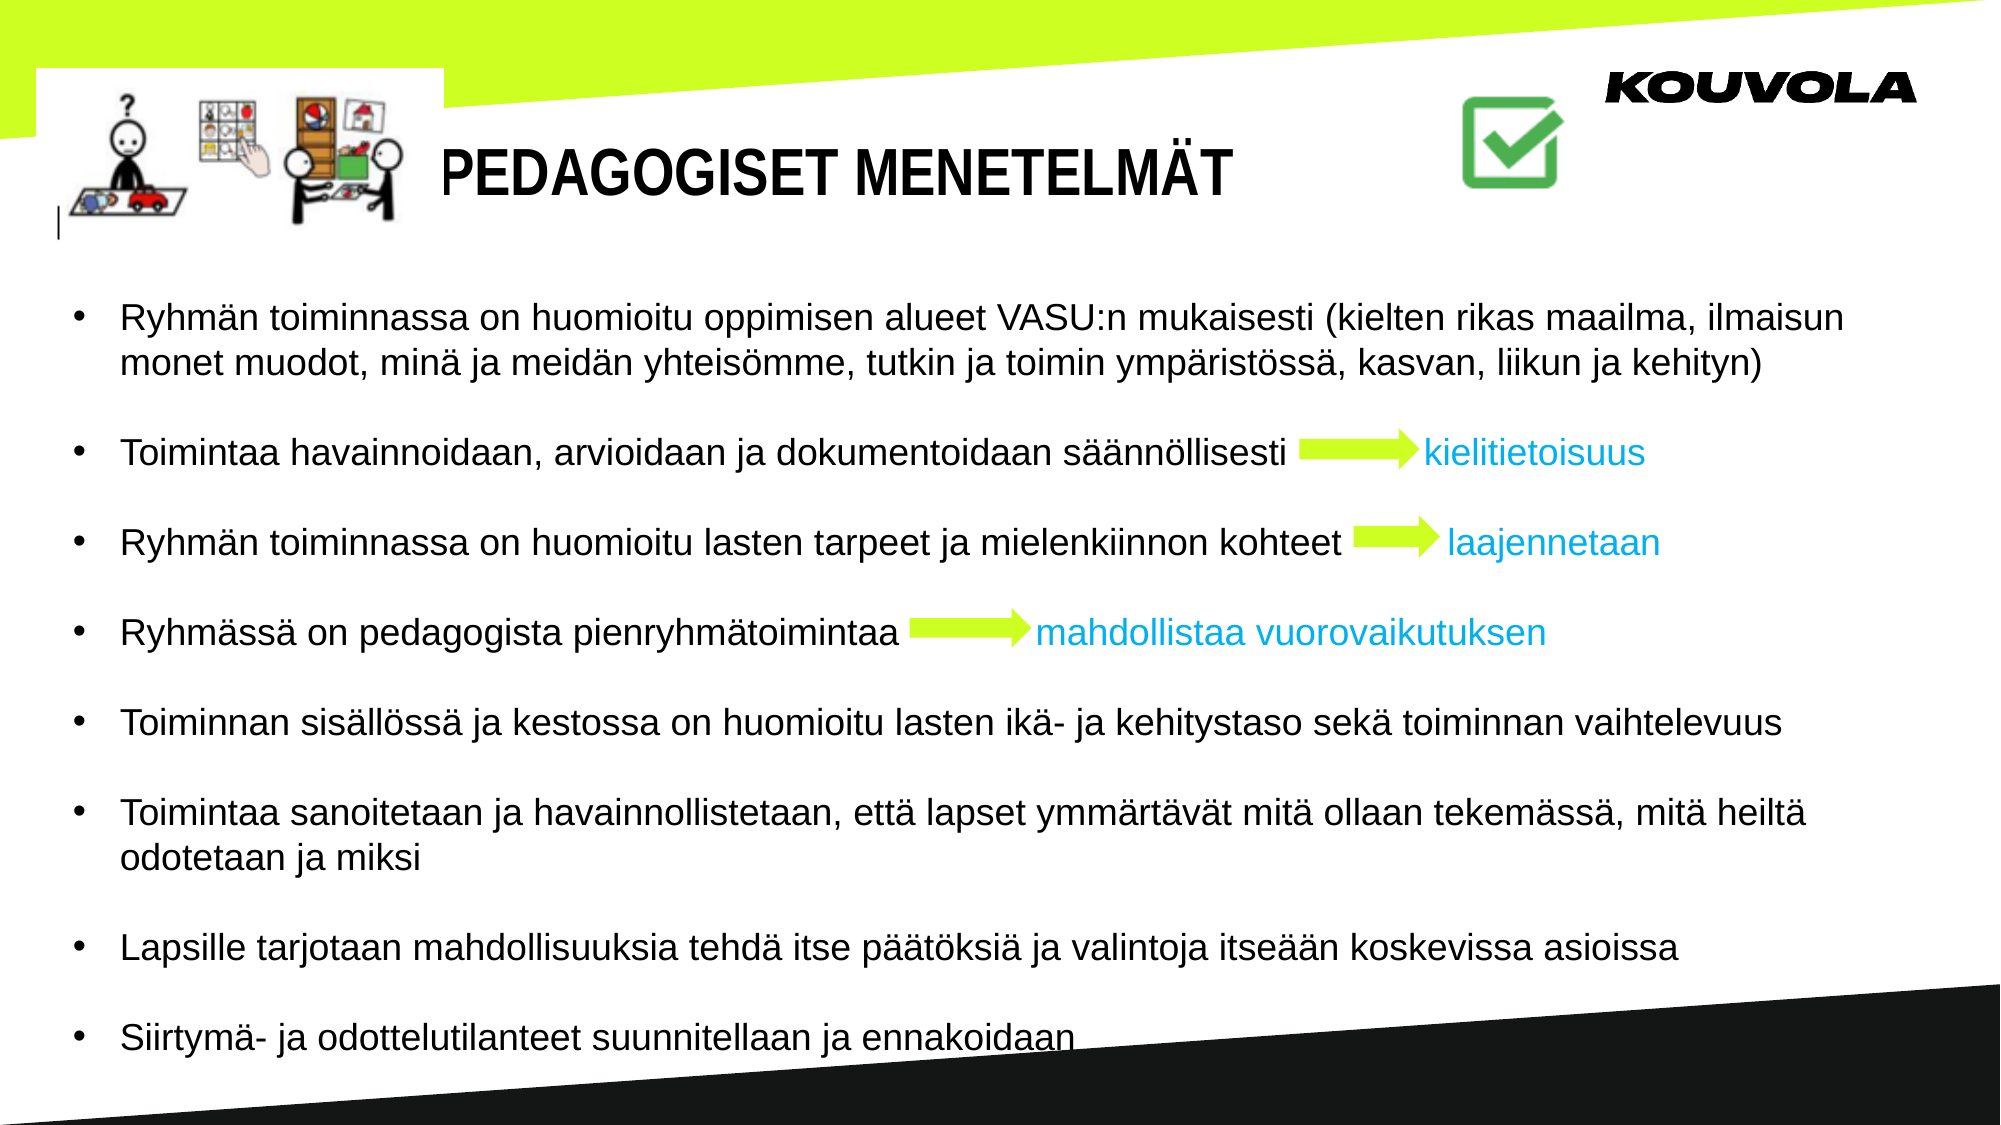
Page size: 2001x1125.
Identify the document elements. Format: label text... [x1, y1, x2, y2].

text_box Ryhmän toiminnassa on huomioitu oppimisen alueet VASU:n mukaisesti (kielten rikas maailma, ilmaisun monet muodot, minä ja meidän yhteisömme, tutkin ja toimin ympäristössä, kasvan, liikun ja kehityn) Toimintaa havainnoidaan, arvioidaan ja dokumentoidaan säännöllisesti kielitietoisuus Ryhmän toiminnassa on huomioitu lasten tarpeet ja mielenkiinnon kohteet laajennetaan Ryhmässä on pedagogista pienryhmätoimintaa mahdollistaa vuorovaikutuksen Toiminnan sisällössä ja kestossa on huomioitu lasten ikä- ja kehitystaso sekä toiminnan vaihtelevuus Toimintaa sanoitetaan ja havainnollistetaan, että lapset ymmärtävät mitä ollaan tekemässä, mitä heiltä odotetaan ja miksi Lapsille tarjotaan mahdollisuuksia tehdä itse päätöksiä ja valintoja itseään koskevissa asioissa Siirtymä- ja odottelutilanteet suunnitellaan ja ennakoidaan [72, 293, 1903, 1125]
title PEDAGOGISET MENETELMÄT [142, 118, 1960, 378]
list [36, 68, 444, 248]
text_box [908, 605, 1033, 651]
text_box [1352, 512, 1442, 561]
picture [1605, 71, 1917, 103]
text_box [1298, 426, 1422, 473]
picture [1439, 81, 1587, 205]
